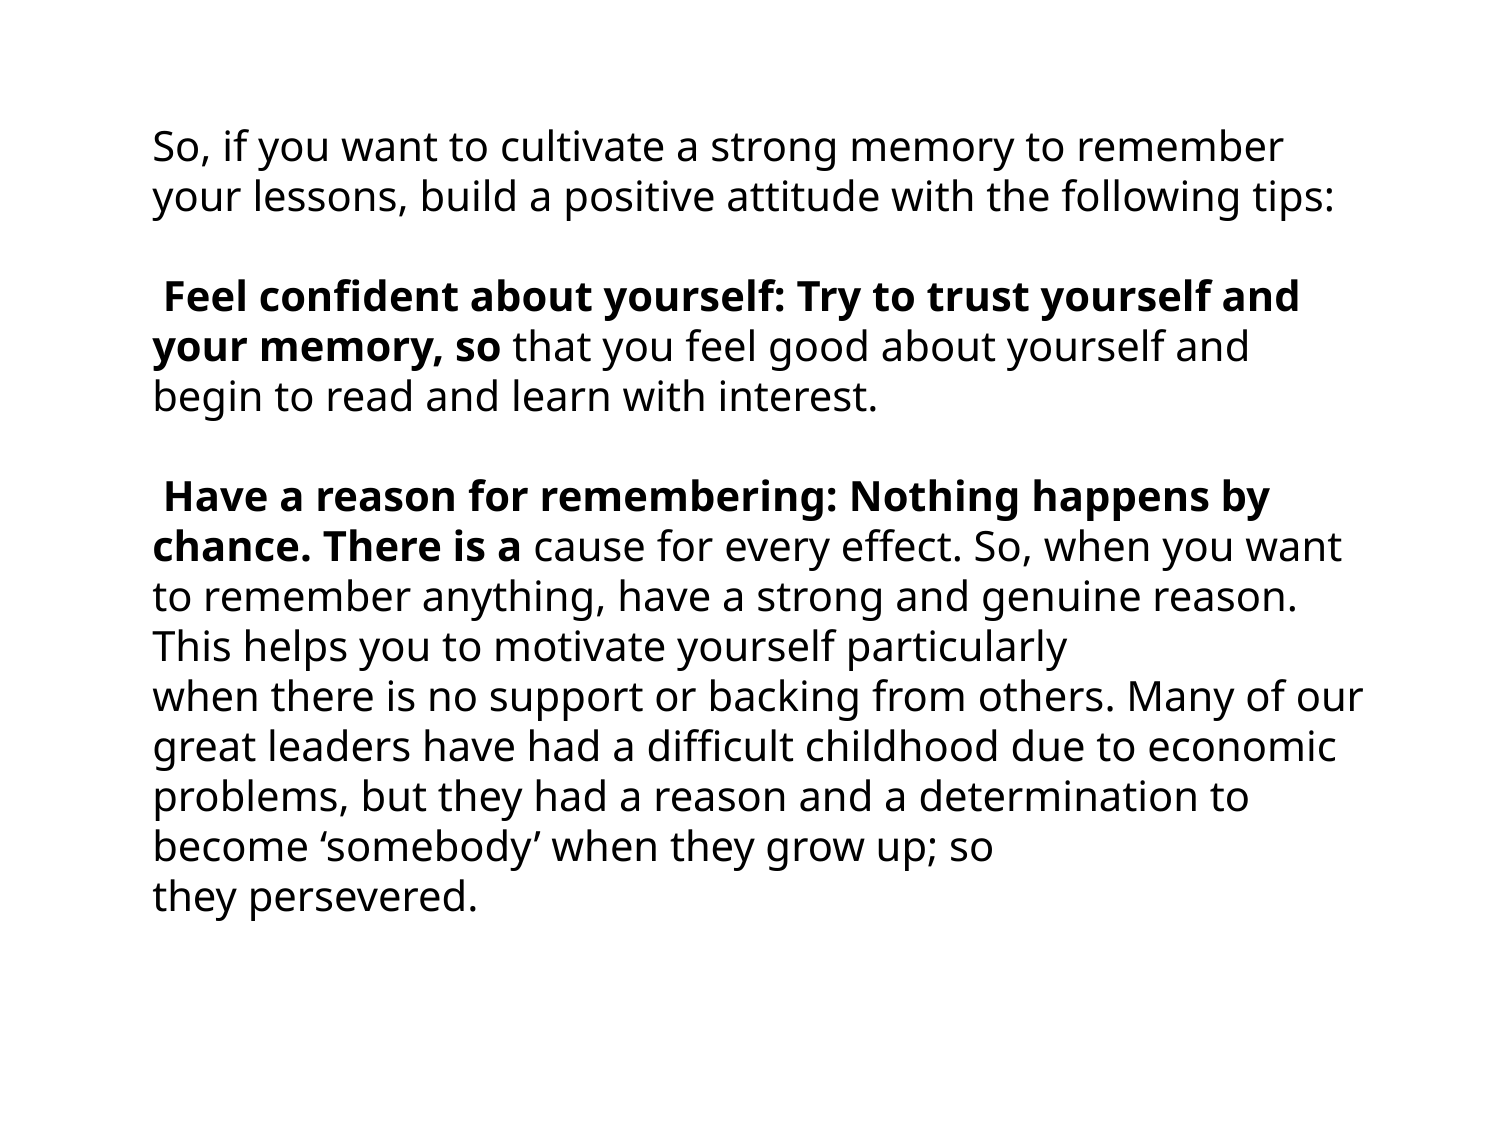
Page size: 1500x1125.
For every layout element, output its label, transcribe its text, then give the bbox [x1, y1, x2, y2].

text_box So, if you want to cultivate a strong memory to remember your lessons, build a positive attitude with the following tips: Feel confident about yourself: Try to trust yourself and your memory, so that you feel good about yourself and begin to read and learn with interest. Have a reason for remembering: Nothing happens by chance. There is a cause for every effect. So, when you want to remember anything, have a strong and genuine reason. This helps you to motivate yourself particularly when there is no support or backing from others. Many of our great leaders have had a difficult childhood due to economic problems, but they had a reason and a determination to become ‘somebody’ when they grow up; so they persevered. [137, 62, 1388, 978]
